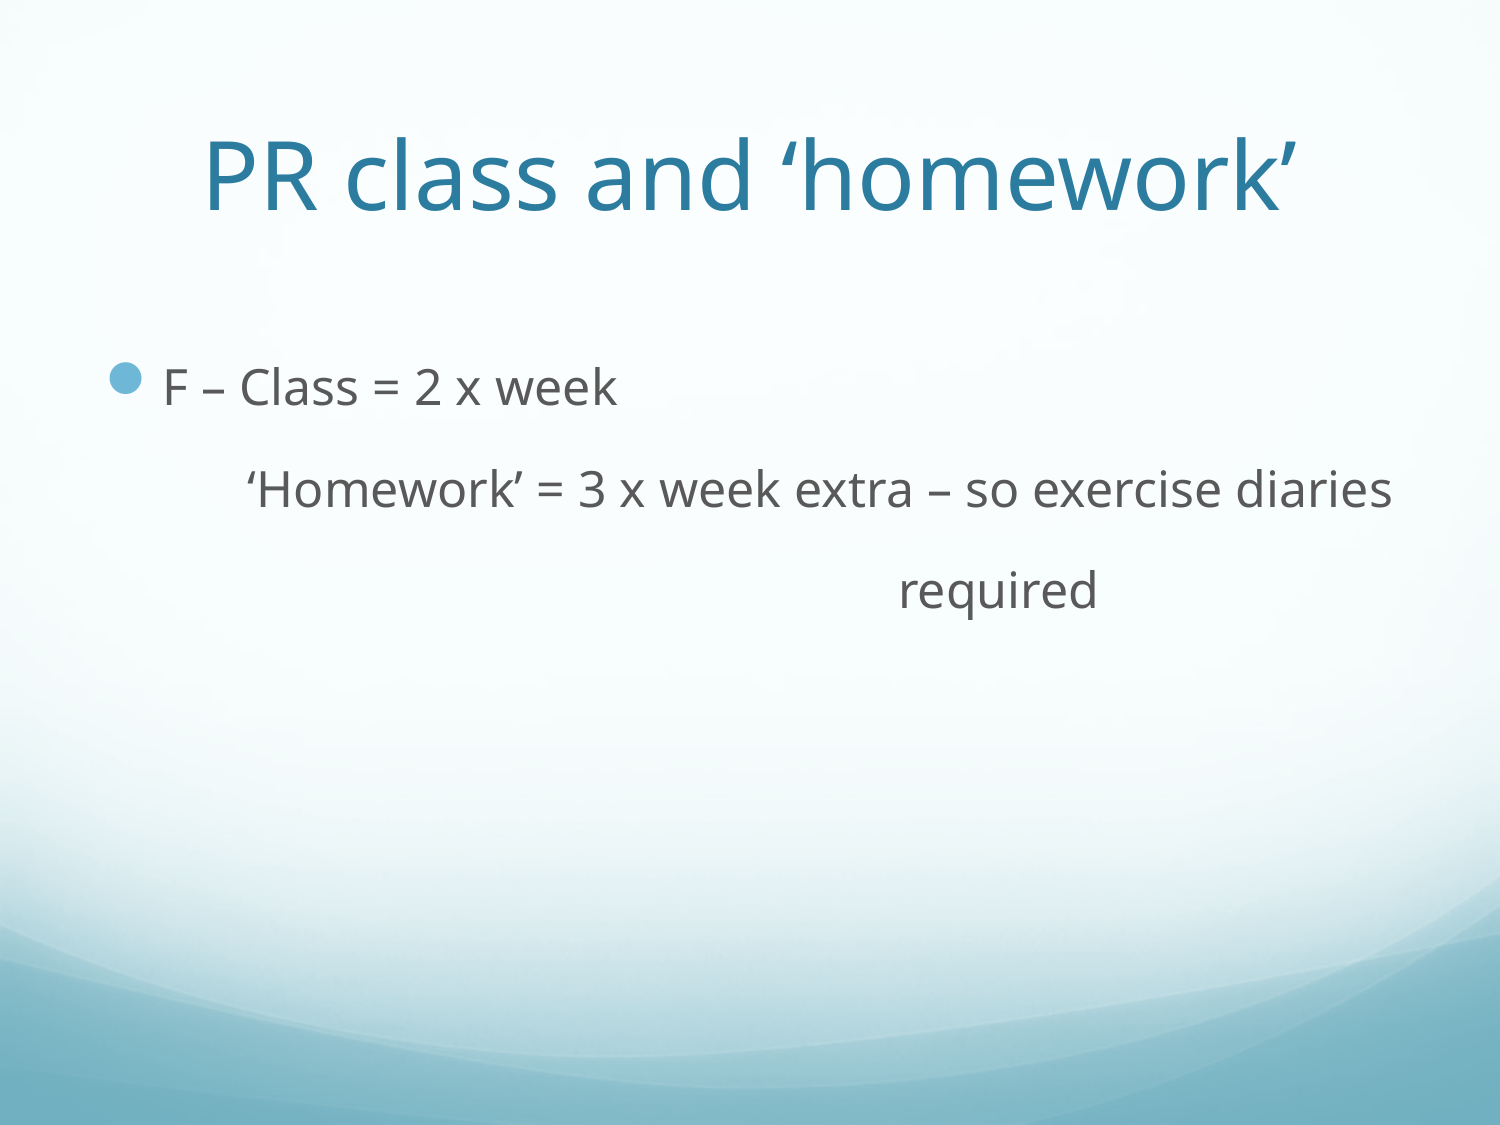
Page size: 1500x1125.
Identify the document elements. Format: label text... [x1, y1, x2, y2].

title PR class and ‘homework’ [90, 17, 1410, 237]
list F – Class = 2 x week ‘Homework’ = 3 x week extra – so exercise diaries required [90, 347, 1410, 1125]
